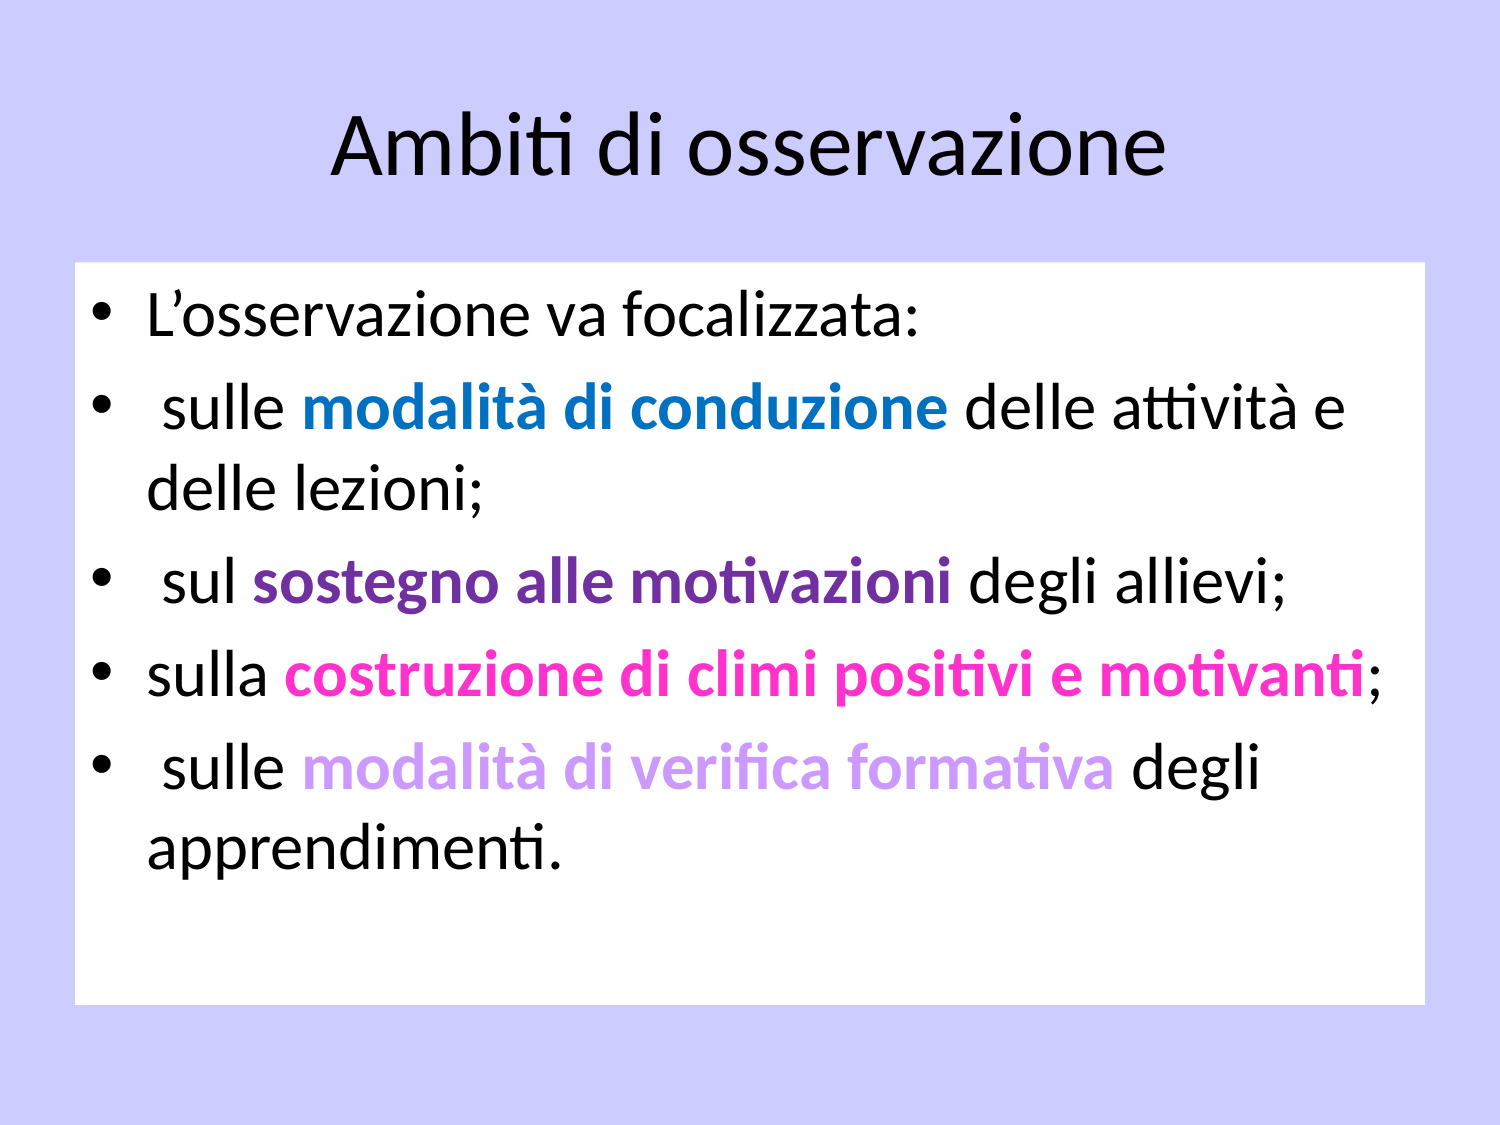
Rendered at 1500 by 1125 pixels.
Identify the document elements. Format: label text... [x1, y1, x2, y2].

title Ambiti di osservazione [75, 45, 1425, 233]
list L’osservazione va focalizzata: sulle modalità di conduzione delle attività e delle lezioni; sul sostegno alle motivazioni degli allievi; sulla costruzione di climi positivi e motivanti; sulle modalità di verifica formativa degli apprendimenti. [75, 262, 1425, 1005]
